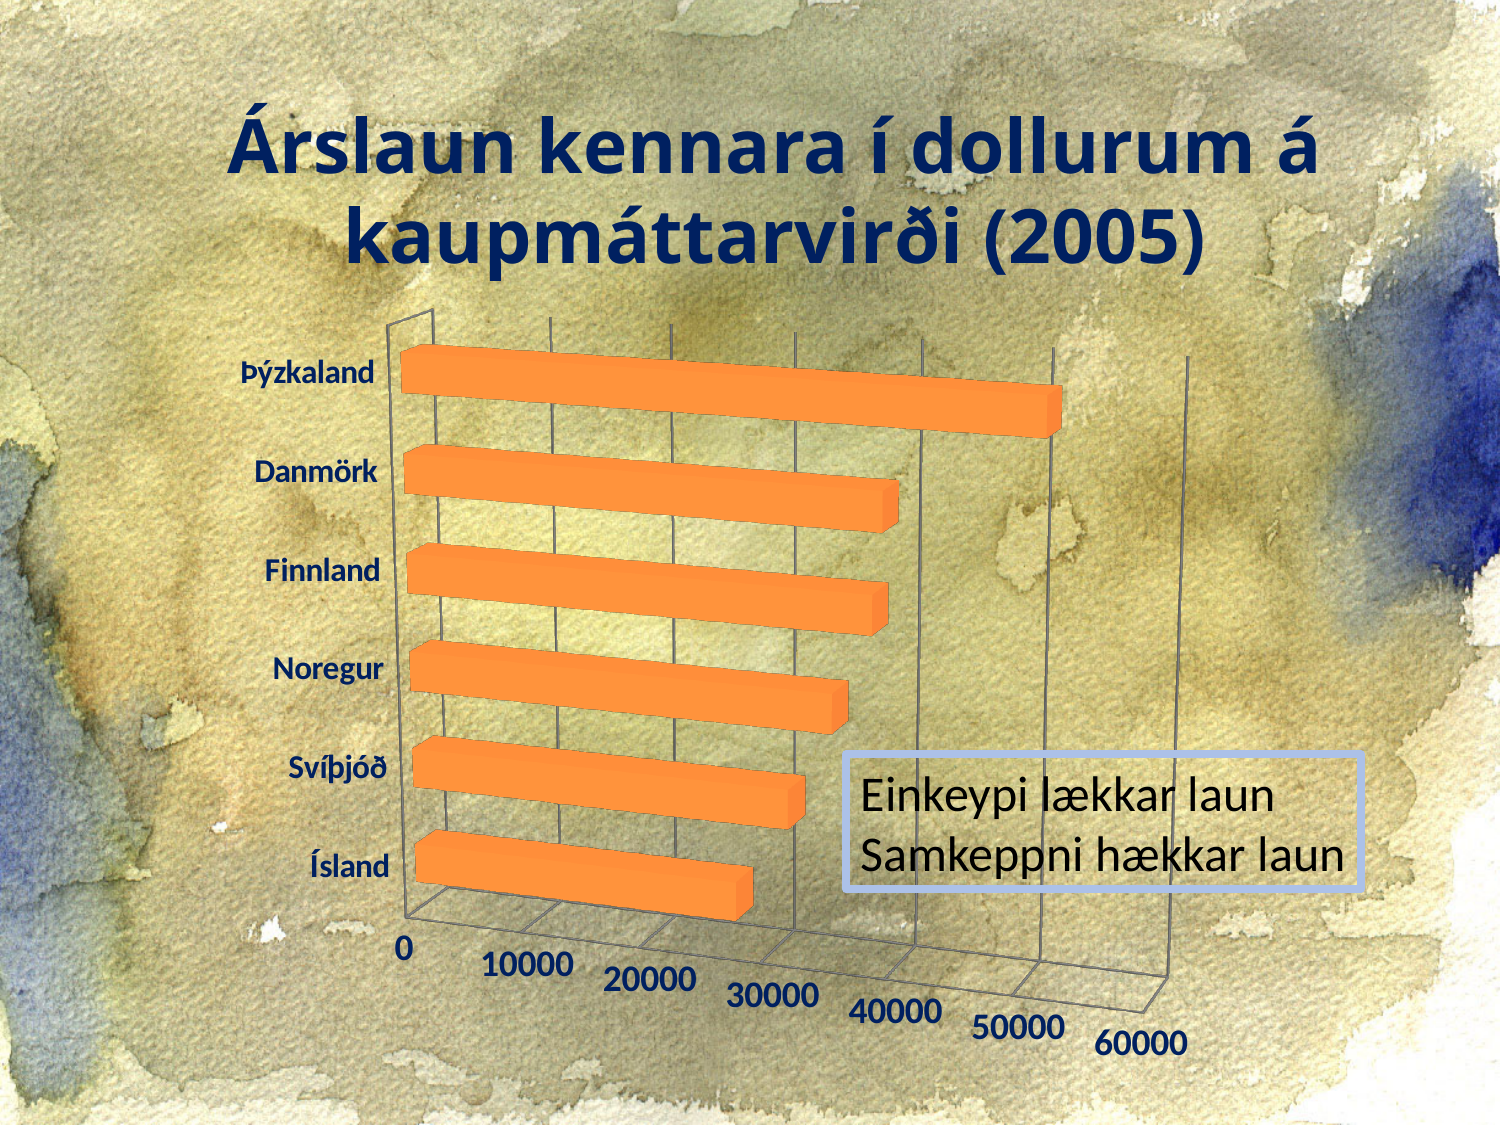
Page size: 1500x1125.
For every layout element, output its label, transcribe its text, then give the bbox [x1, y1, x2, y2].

picture [0, 0, 1500, 1125]
text_box Árslaun kennara í dollurum á kaupmáttarvirði (2005) [137, 98, 1413, 286]
text_box Einkeypi lækkar laun Samkeppni hækkar laun [1249, 754, 1361, 889]
chart [186, 292, 1243, 1081]
